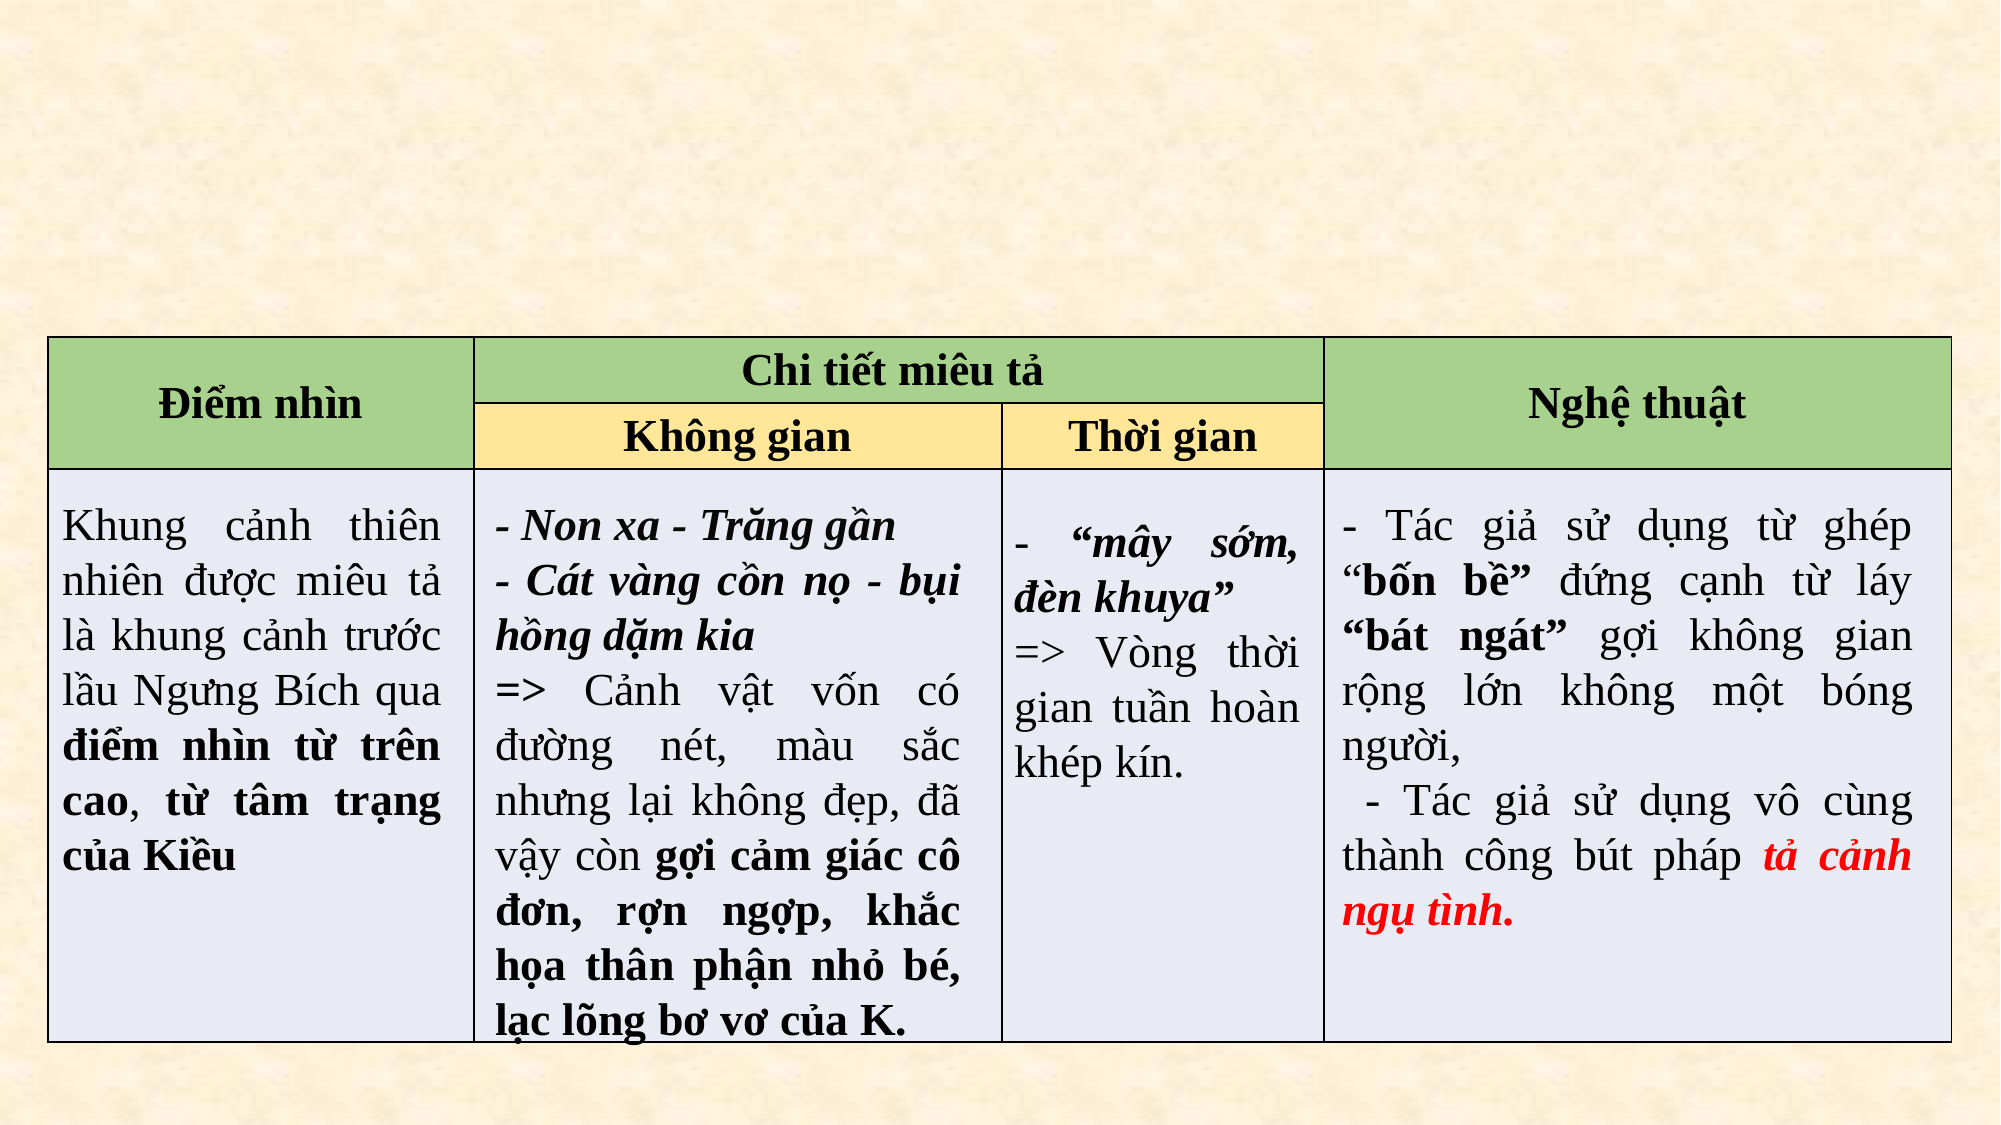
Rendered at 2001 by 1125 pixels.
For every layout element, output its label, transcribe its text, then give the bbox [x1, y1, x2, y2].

table_cell Không gian [475, 404, 1001, 468]
table_cell [475, 470, 1001, 1041]
text_box - “mây sớm, đèn khuya” => Vòng thời gian tuần hoàn khép kín. [999, 504, 1316, 794]
table_header Nghệ thuật [1325, 338, 1951, 468]
picture [0, 0, 2001, 1125]
table_header Chi tiết miêu tả [475, 338, 1323, 402]
table_cell [49, 470, 473, 1041]
text_box - Tác giả sử dụng từ ghép “bốn bề” đứng cạnh từ láy “bát ngát” gợi không gian rộng lớn không một bóng người, - Tác giả sử dụng vô cùng thành công bút pháp tả cảnh ngụ tình. [1327, 487, 1929, 943]
table_cell Thời gian [1003, 404, 1323, 468]
text_box Khung cảnh thiên nhiên được miêu tả là khung cảnh trước lầu Ngưng Bích qua điểm nhìn từ trên cao, từ tâm trạng của Kiều [48, 487, 457, 888]
table_cell [1325, 470, 1951, 1041]
text_box - Non xa - Trăng gần - Cát vàng cồn nọ - bụi hồng dặm kia => Cảnh vật vốn có đường nét, màu sắc nhưng lại không đẹp, đã vậy còn gợi cảm giác cô đơn, rợn ngợp, khắc họa thân phận nhỏ bé, lạc lõng bơ vơ của K. [480, 487, 977, 1053]
table_header Điểm nhìn [49, 338, 473, 468]
table_cell [1003, 470, 1323, 1041]
